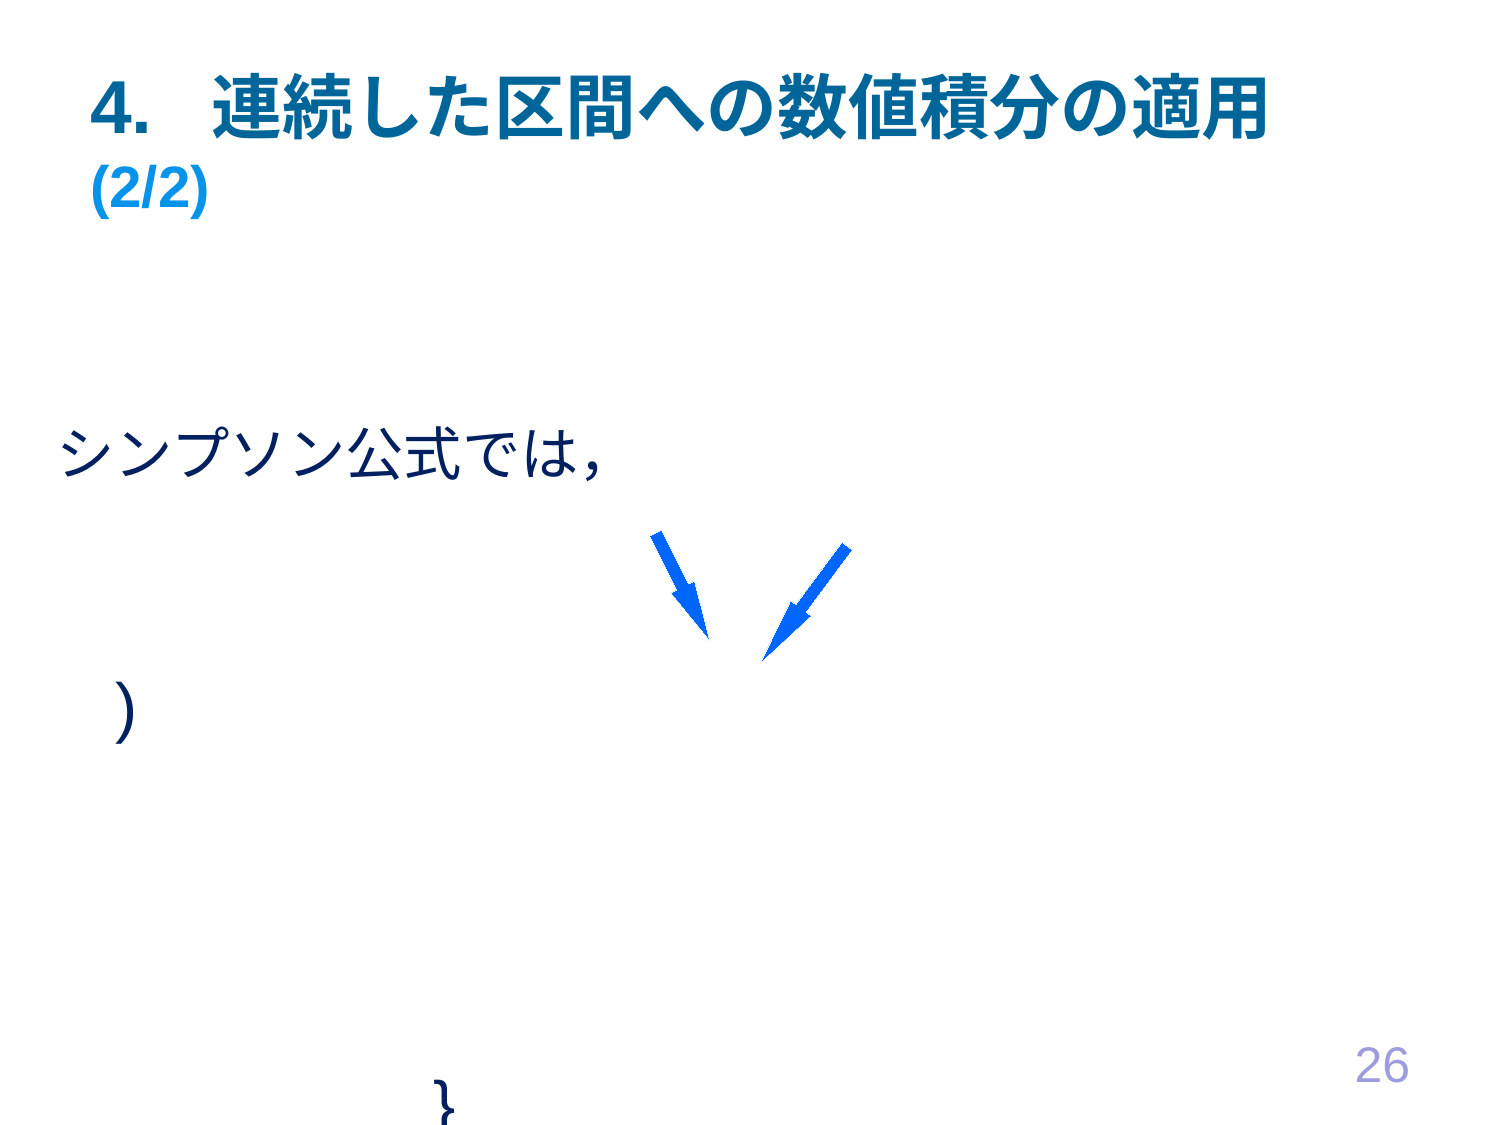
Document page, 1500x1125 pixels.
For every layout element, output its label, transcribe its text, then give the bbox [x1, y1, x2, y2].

text_box [760, 542, 853, 664]
text_box [649, 530, 710, 641]
slide_number 26 [1074, 1024, 1425, 1103]
title 4. 連続した区間への数値積分の適用 (2/2) [75, 45, 1447, 233]
